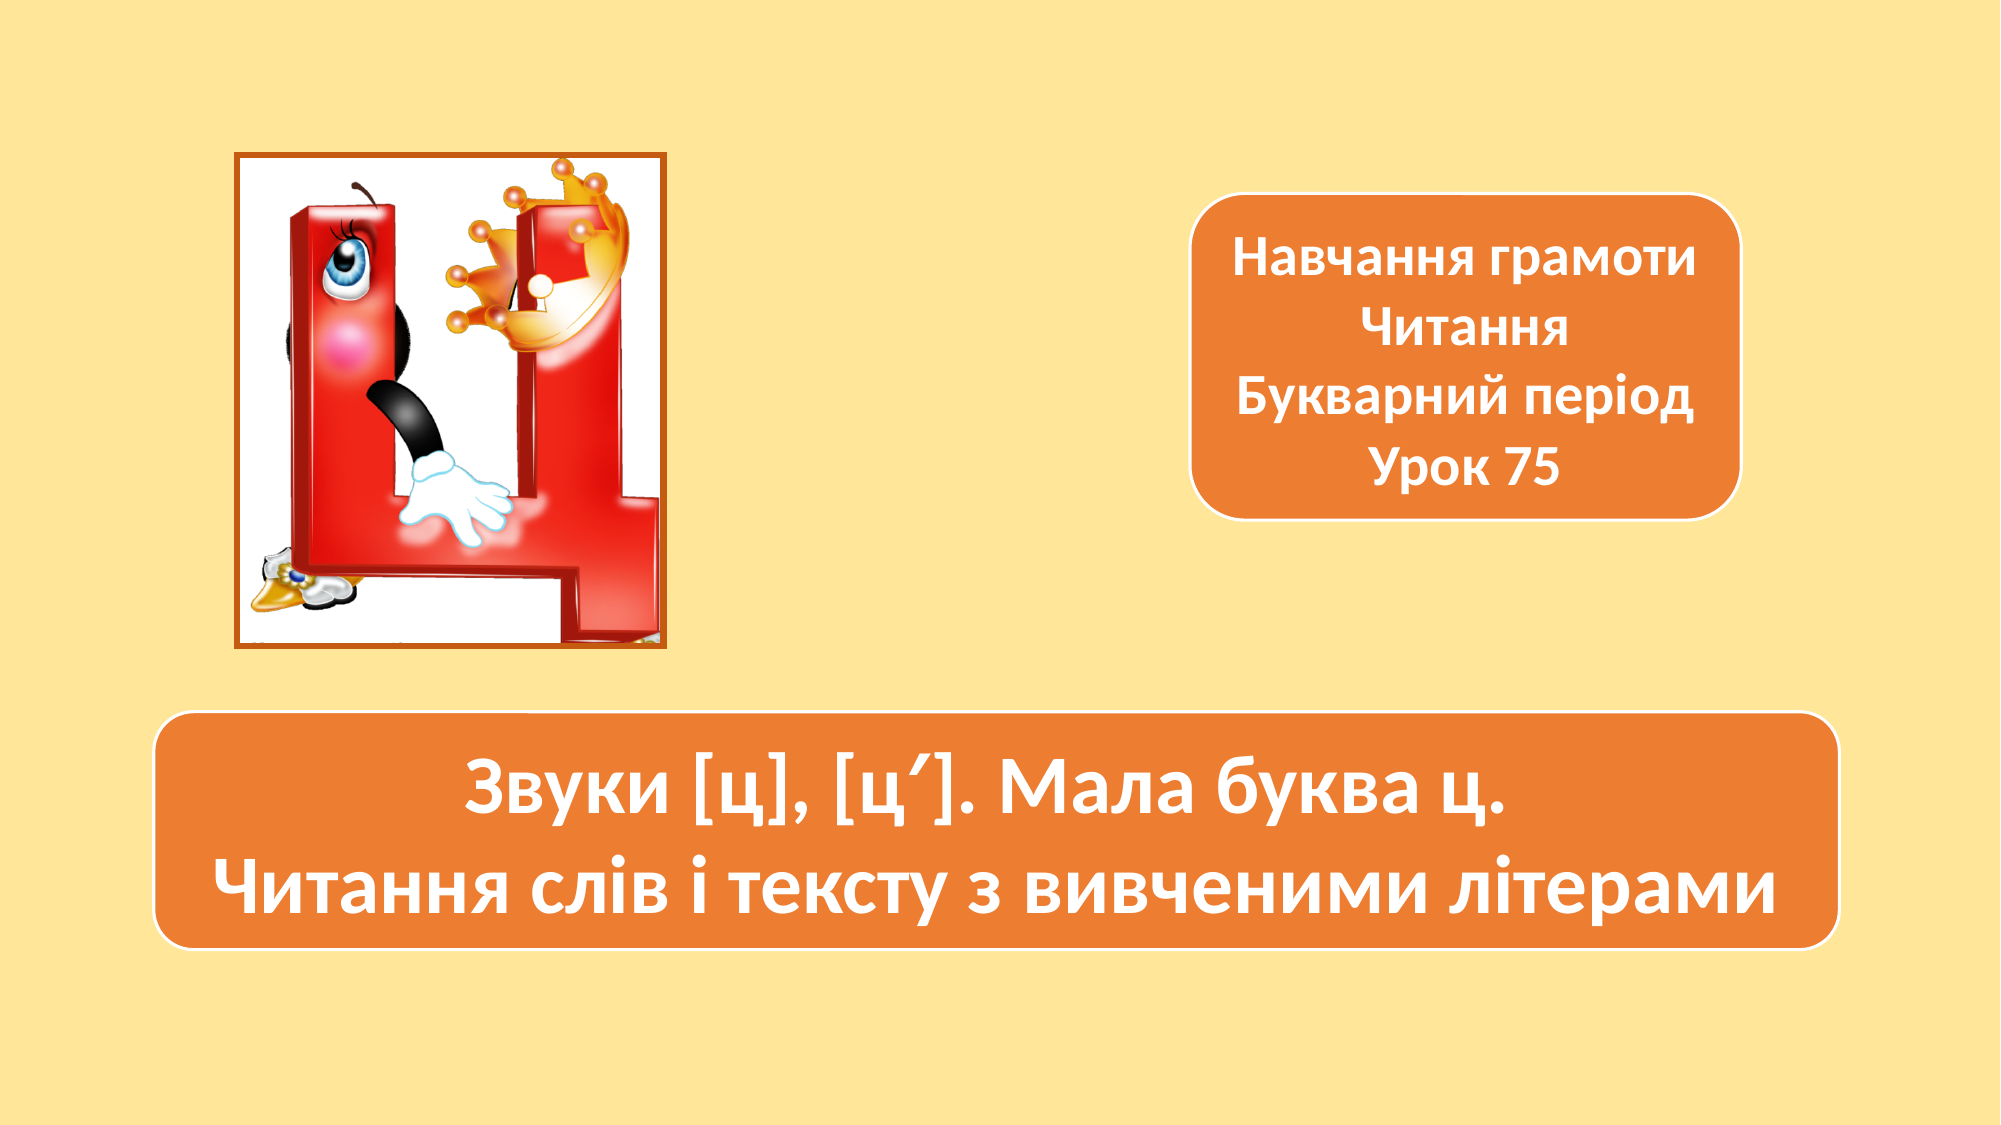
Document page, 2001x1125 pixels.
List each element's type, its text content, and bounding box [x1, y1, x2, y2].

text_box Навчання грамоти Читання Букварний період Урок 75 [1188, 191, 1743, 522]
text_box Звуки [ц], [ц′]. Мала буква ц. Читання слів і тексту з вивченими літерами [152, 710, 1841, 952]
picture [239, 157, 661, 644]
